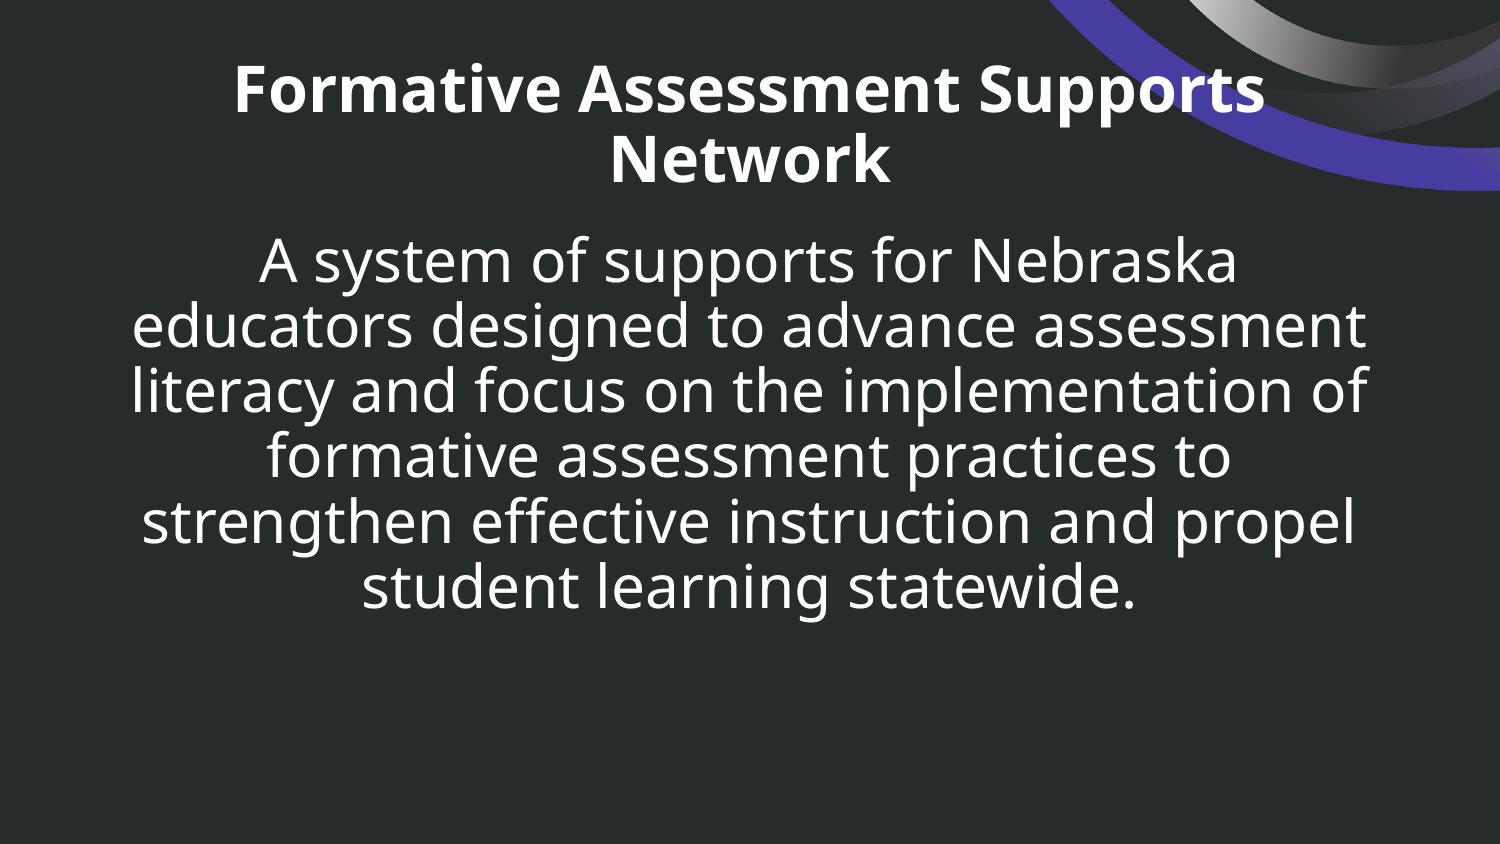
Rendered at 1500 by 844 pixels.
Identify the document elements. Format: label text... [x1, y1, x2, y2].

title Formative Assessment Supports Network [103, 44, 1397, 208]
picture [0, 0, 1500, 844]
list A system of supports for Nebraska educators designed to advance assessment literacy and focus on the implementation of formative assessment practices to strengthen effective instruction and propel student learning statewide. [103, 224, 1397, 760]
